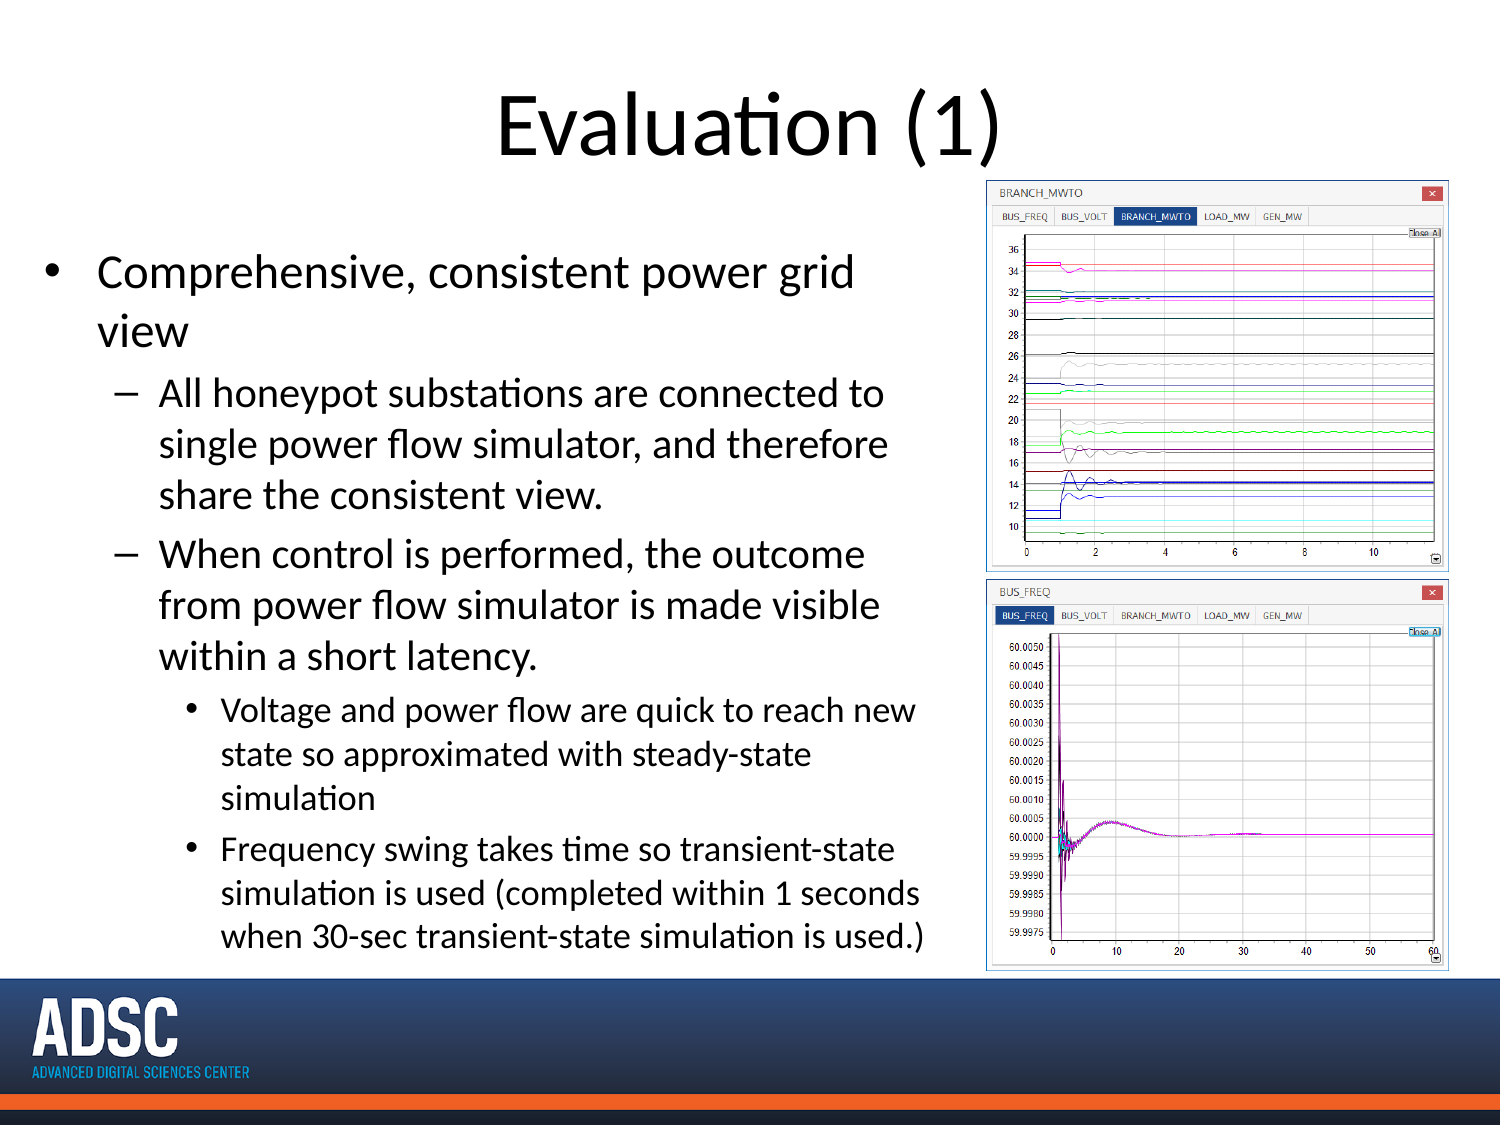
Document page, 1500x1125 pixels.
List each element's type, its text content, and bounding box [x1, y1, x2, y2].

title Evaluation (1) [75, 25, 1425, 213]
list Comprehensive, consistent power grid view All honeypot substations are connected to single power flow simulator, and therefore share the consistent view. When control is performed, the outcome from power flow simulator is made visible within a short latency. Voltage and power flow are quick to reach new state so approximated with steady-state simulation Frequency swing takes time so transient-state simulation is used (completed within 1 seconds when 30-sec transient-state simulation is used.) [29, 232, 949, 975]
picture [0, 0, 1500, 1125]
